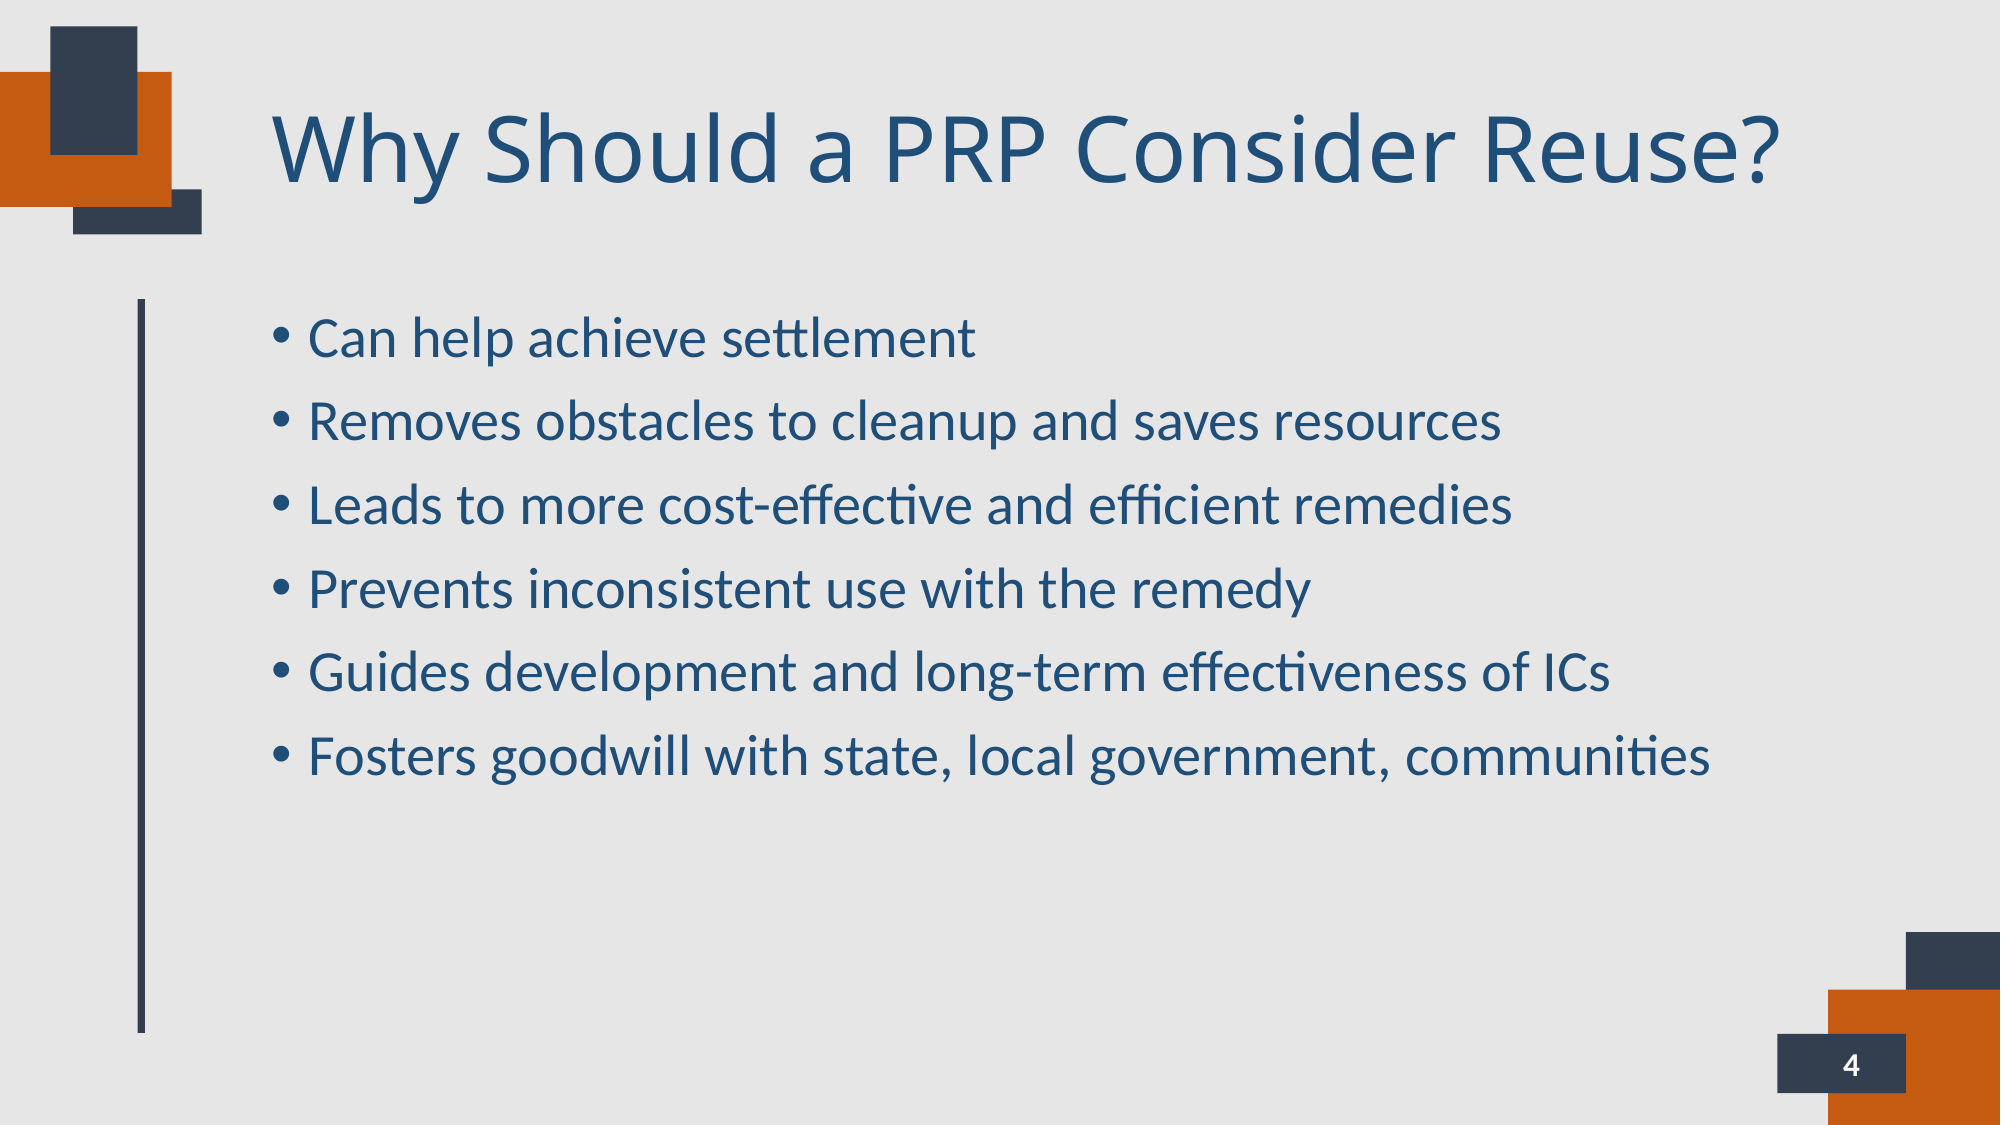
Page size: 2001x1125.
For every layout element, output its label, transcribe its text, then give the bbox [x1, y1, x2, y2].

slide_number 4 [1425, 1033, 1875, 1094]
list Can help achieve settlement Removes obstacles to cleanup and saves resources Leads to more cost-effective and efficient remedies Prevents inconsistent use with the remedy Guides development and long-term effectiveness of ICs Fosters goodwill with state, local government, communities [256, 299, 1863, 1014]
title Why Should a PRP Consider Reuse? [256, 44, 1982, 262]
